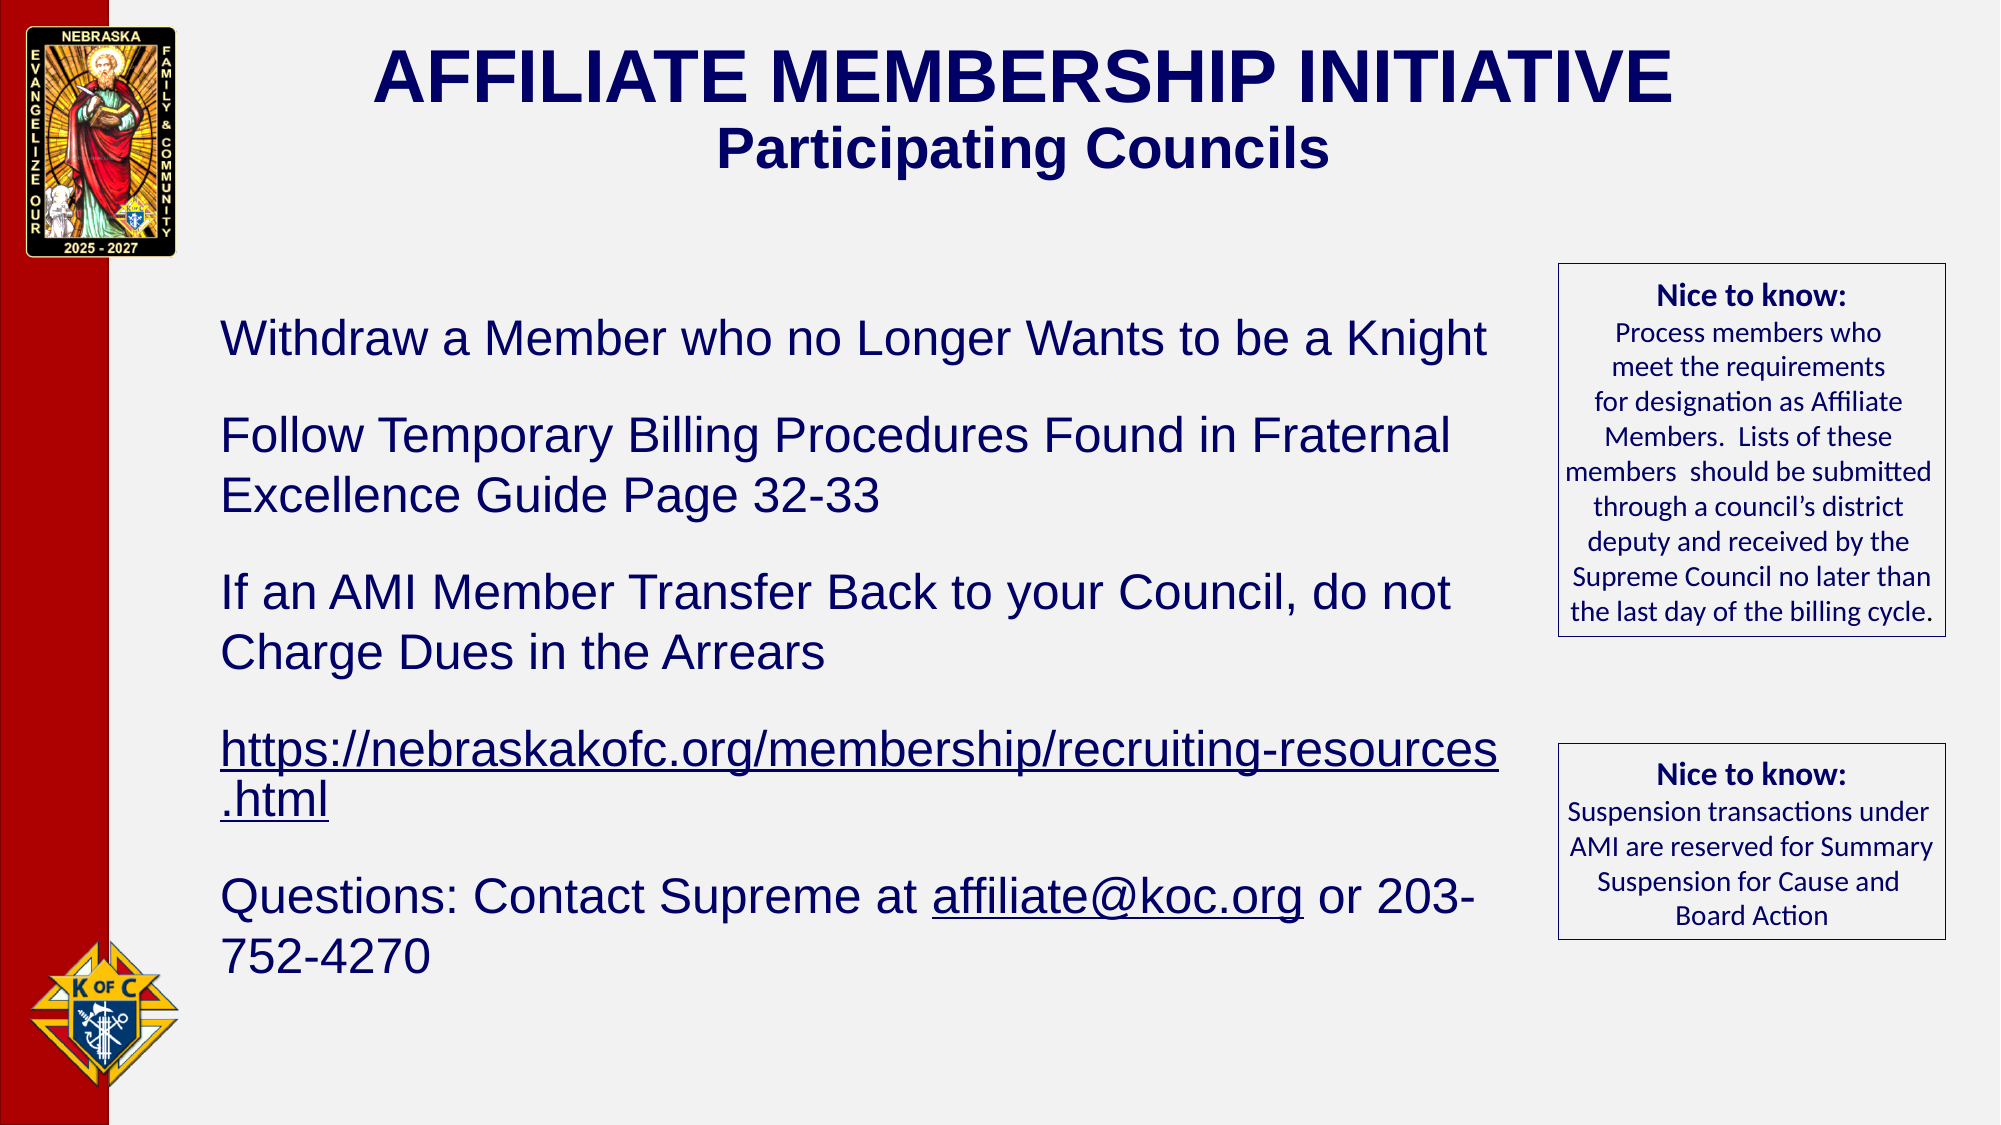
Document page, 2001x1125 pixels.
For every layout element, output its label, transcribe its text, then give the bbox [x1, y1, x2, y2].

text_box Nice to know: Process members who meet the requirements for designation as Affiliate Members. Lists of these members should be submitted through a council’s district deputy and received by the Supreme Council no later than the last day of the billing cycle. [1558, 263, 1946, 637]
text_box Withdraw a Member who no Longer Wants to be a Knight Follow Temporary Billing Procedures Found in Fraternal Excellence Guide Page 32-33 If an AMI Member Transfer Back to your Council, do not Charge Dues in the Arrears https://nebraskakofc.org/membership/recruiting-resources.html Questions: Contact Supreme at affiliate@koc.org or 203-752-4270 [208, 216, 1518, 1024]
picture [21, 22, 181, 262]
picture [27, 939, 179, 1088]
text_box AFFILIATE MEMBERSHIP INITIATIVE Participating Councils [280, 1, 1767, 218]
text_box Nice to know: Suspension transactions under AMI are reserved for Summary Suspension for Cause and Board Action [1558, 743, 1946, 940]
text_box [0, 0, 109, 1125]
